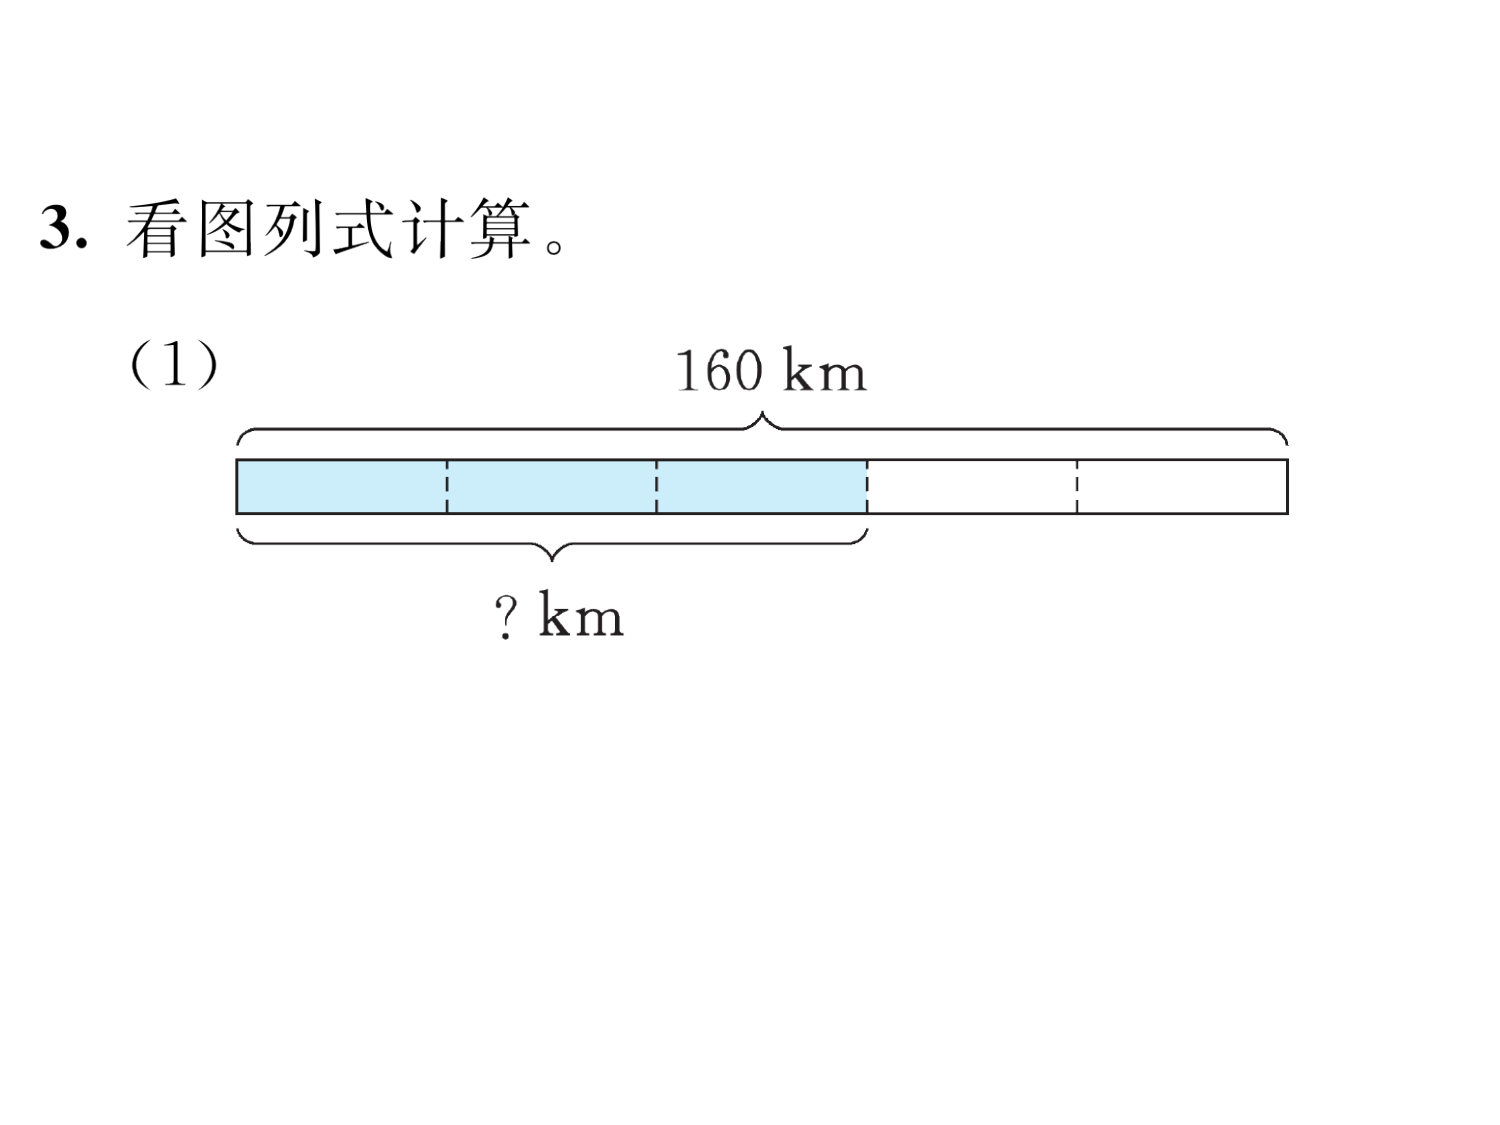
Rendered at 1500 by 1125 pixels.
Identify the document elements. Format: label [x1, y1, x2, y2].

picture [35, 177, 1453, 864]
